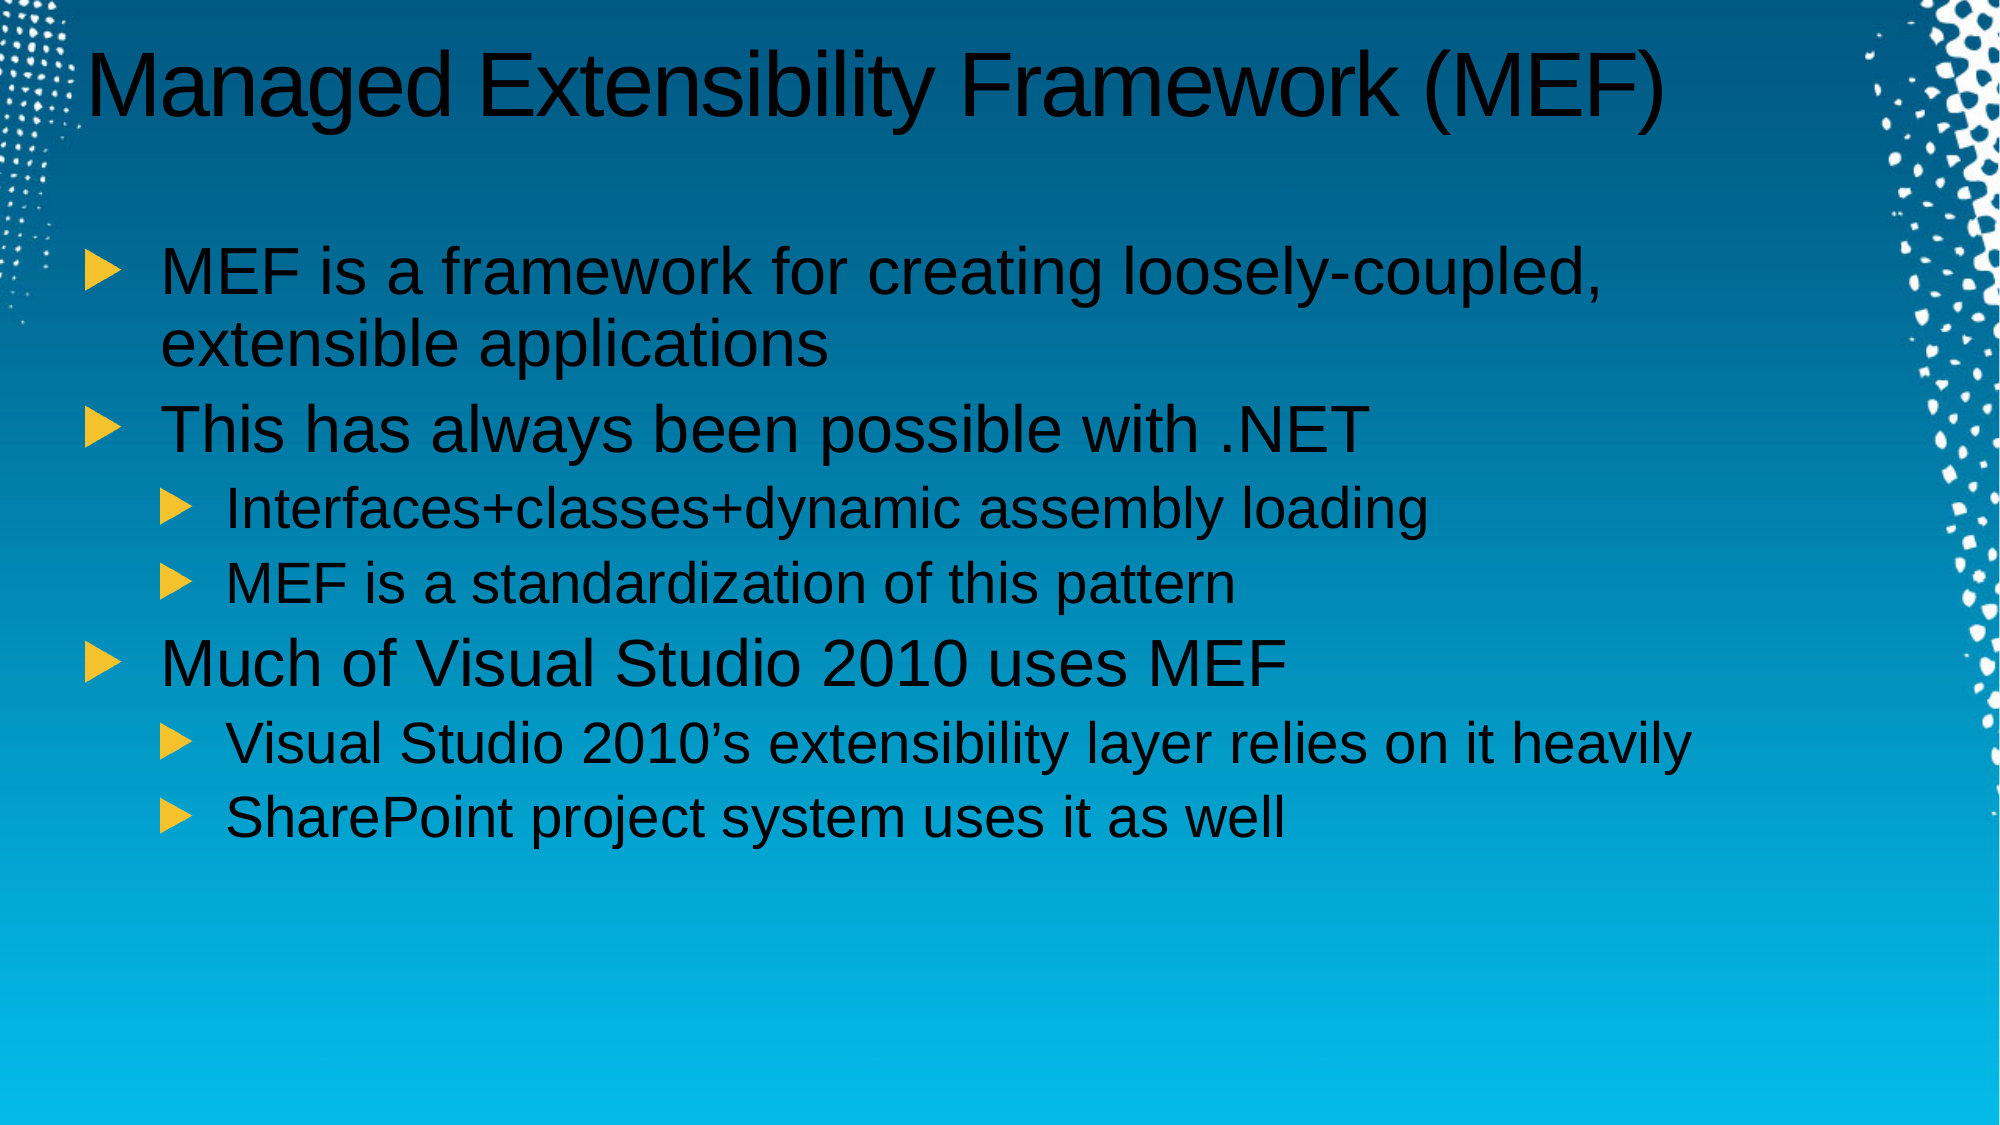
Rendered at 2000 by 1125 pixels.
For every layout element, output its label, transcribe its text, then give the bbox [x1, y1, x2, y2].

list MEF is a framework for creating loosely-coupled, extensible applications This has always been possible with .NET Interfaces+classes+dynamic assembly loading MEF is a standardization of this pattern Much of Visual Studio 2010 uses MEF Visual Studio 2010’s extensibility layer relies on it heavily SharePoint project system uses it as well [85, 237, 1914, 562]
picture [883, 733, 887, 762]
picture [521, 573, 548, 602]
picture [1972, 570, 1986, 583]
picture [1914, 164, 1923, 177]
picture [862, 641, 891, 685]
picture [1941, 324, 1952, 332]
picture [33, 116, 40, 124]
picture [381, 573, 403, 602]
picture [1955, 246, 1965, 256]
picture [1914, 308, 1929, 326]
picture [1978, 517, 1987, 527]
picture [502, 567, 514, 602]
picture [804, 733, 826, 762]
picture [715, 573, 736, 602]
picture [651, 573, 655, 602]
picture [1154, 641, 1196, 685]
picture [545, 807, 559, 836]
picture [231, 564, 268, 602]
picture [1925, 141, 1935, 155]
picture [851, 573, 862, 602]
picture [301, 651, 318, 685]
picture [664, 807, 686, 836]
picture [11, 55, 21, 64]
picture [1092, 573, 1119, 602]
picture [535, 807, 540, 848]
picture [342, 733, 369, 762]
picture [1953, 301, 1962, 312]
picture [1988, 691, 2000, 709]
picture [1547, 733, 1572, 762]
picture [16, 22, 23, 34]
picture [0, 155, 5, 163]
picture [1958, 445, 1968, 460]
picture [1480, 727, 1492, 762]
picture [1921, 0, 1934, 8]
picture [1982, 714, 1993, 729]
picture [86, 407, 119, 446]
picture [1516, 722, 1520, 762]
picture [988, 807, 1013, 836]
picture [1310, 733, 1335, 762]
picture [1060, 573, 1065, 614]
picture [1991, 747, 2000, 765]
picture [228, 724, 261, 762]
picture [1957, 187, 1971, 200]
picture [280, 564, 309, 602]
picture [1231, 807, 1256, 836]
picture [417, 641, 457, 685]
picture [682, 724, 707, 762]
picture [619, 641, 654, 685]
picture [1993, 321, 2000, 339]
picture [740, 639, 745, 685]
picture [1963, 335, 1972, 344]
picture [1433, 733, 1444, 762]
picture [475, 573, 497, 602]
picture [3, 10, 11, 18]
picture [499, 801, 511, 836]
picture [1892, 212, 1902, 216]
title Managed Extensibility Framework (MEF) [85, 37, 1914, 138]
picture [16, 143, 21, 151]
picture [477, 733, 481, 762]
picture [161, 724, 190, 758]
picture [43, 42, 49, 53]
picture [1122, 567, 1134, 602]
picture [1014, 573, 1036, 602]
picture [45, 16, 55, 24]
picture [1973, 368, 1982, 380]
picture [980, 573, 991, 602]
picture [1234, 733, 1238, 762]
picture [915, 733, 937, 762]
picture [86, 642, 119, 681]
picture [1138, 567, 1150, 602]
picture [459, 733, 471, 762]
picture [585, 724, 609, 762]
picture [28, 42, 36, 53]
picture [1026, 727, 1038, 762]
picture [1945, 213, 1955, 220]
picture [1988, 547, 2000, 561]
picture [1946, 155, 1961, 167]
picture [9, 84, 15, 91]
picture [1984, 349, 1992, 357]
picture [380, 639, 395, 685]
picture [1974, 683, 1985, 694]
picture [691, 801, 703, 836]
picture [1111, 807, 1138, 836]
picture [1925, 87, 1941, 99]
picture [945, 807, 949, 836]
picture [0, 40, 9, 45]
picture [1077, 801, 1089, 836]
picture [1610, 733, 1635, 762]
picture [863, 807, 867, 836]
picture [1388, 733, 1413, 762]
picture [840, 573, 844, 602]
picture [1935, 0, 2000, 306]
picture [1922, 200, 1934, 207]
picture [969, 562, 973, 602]
picture [17, 129, 23, 136]
picture [1991, 637, 2000, 652]
picture [1981, 604, 2000, 620]
picture [1928, 399, 1939, 415]
picture [850, 733, 875, 762]
picture [1946, 525, 1956, 533]
picture [1889, 152, 1901, 166]
picture [1157, 573, 1182, 602]
picture [950, 567, 962, 602]
picture [1254, 641, 1284, 685]
picture [936, 641, 965, 685]
picture [33, 0, 42, 10]
picture [689, 562, 693, 602]
picture [718, 651, 737, 685]
picture [477, 652, 503, 685]
picture [404, 724, 434, 762]
picture [30, 14, 40, 23]
picture [604, 562, 608, 602]
picture [704, 652, 708, 685]
picture [1948, 413, 1958, 424]
picture [1042, 733, 1067, 774]
picture [55, 62, 62, 69]
picture [1972, 312, 1985, 322]
picture [280, 733, 302, 762]
picture [334, 807, 338, 836]
picture [54, 76, 60, 83]
picture [959, 807, 981, 836]
picture [725, 807, 747, 836]
picture [58, 32, 66, 41]
picture [1983, 404, 1992, 414]
picture [829, 807, 854, 836]
picture [280, 807, 291, 836]
picture [38, 74, 47, 80]
picture [1343, 733, 1365, 762]
picture [1963, 589, 1976, 607]
picture [161, 799, 190, 832]
picture [565, 573, 576, 602]
picture [784, 807, 806, 836]
picture [41, 59, 48, 67]
picture [18, 13, 26, 19]
picture [1220, 573, 1231, 602]
picture [1915, 109, 1924, 119]
picture [966, 733, 982, 762]
picture [230, 798, 260, 836]
picture [993, 652, 1010, 685]
picture [536, 733, 561, 762]
picture [1935, 431, 1946, 449]
picture [29, 27, 38, 38]
picture [1919, 367, 1930, 378]
picture [1164, 733, 1189, 762]
picture [1938, 122, 1950, 133]
picture [13, 41, 25, 49]
picture [826, 641, 853, 685]
picture [440, 727, 452, 762]
picture [1527, 733, 1538, 762]
picture [318, 564, 344, 602]
picture [490, 733, 504, 762]
picture [901, 641, 928, 685]
picture [1968, 481, 1978, 492]
picture [470, 807, 474, 836]
picture [585, 573, 599, 602]
picture [300, 807, 327, 836]
picture [894, 733, 905, 762]
picture [631, 807, 656, 836]
picture [1960, 392, 1970, 403]
picture [726, 733, 748, 762]
picture [1209, 573, 1213, 602]
picture [1014, 652, 1018, 685]
picture [1068, 573, 1084, 602]
picture [509, 722, 513, 762]
picture [891, 807, 901, 836]
picture [1942, 465, 1958, 483]
picture [1144, 807, 1166, 836]
picture [1942, 269, 1953, 276]
picture [1929, 27, 1945, 45]
picture [1992, 438, 2000, 448]
picture [1979, 657, 1995, 676]
picture [927, 807, 939, 836]
picture [873, 807, 885, 836]
picture [745, 573, 772, 602]
picture [161, 564, 190, 598]
picture [548, 651, 580, 685]
picture [31, 131, 37, 138]
picture [1422, 733, 1426, 762]
picture [1190, 573, 1194, 602]
picture [618, 573, 645, 602]
picture [772, 733, 797, 762]
picture [1994, 382, 2000, 391]
picture [887, 573, 912, 602]
picture [47, 0, 57, 10]
picture [310, 733, 322, 762]
picture [1963, 278, 1976, 291]
picture [167, 641, 209, 685]
picture [1187, 807, 1208, 836]
picture [534, 652, 538, 685]
picture [292, 639, 297, 685]
picture [1950, 359, 1960, 366]
picture [554, 573, 558, 602]
picture [161, 489, 190, 523]
picture [1969, 625, 1985, 642]
picture [1952, 502, 1967, 516]
picture [775, 567, 787, 602]
picture [1914, 274, 1920, 291]
picture [617, 724, 642, 762]
picture [387, 798, 415, 836]
picture [10, 69, 17, 78]
picture [328, 733, 332, 762]
picture [660, 644, 675, 685]
picture [243, 652, 247, 685]
picture [513, 652, 530, 685]
picture [269, 796, 273, 836]
picture [1020, 807, 1042, 836]
picture [1133, 733, 1158, 774]
picture [1103, 733, 1130, 762]
picture [33, 88, 42, 97]
picture [1955, 557, 1965, 573]
picture [670, 573, 684, 602]
picture [567, 807, 571, 836]
picture [1932, 235, 1943, 241]
picture [18, 0, 29, 6]
picture [1930, 291, 1941, 297]
picture [26, 57, 34, 68]
picture [1970, 426, 1980, 436]
picture [614, 807, 622, 848]
picture [24, 72, 32, 79]
picture [6, 97, 12, 105]
picture [1935, 379, 1948, 391]
picture [1665, 733, 1690, 774]
picture [958, 722, 963, 762]
picture [1963, 535, 1977, 550]
picture [1028, 652, 1054, 685]
picture [1920, 257, 1932, 264]
picture [222, 652, 239, 685]
picture [1580, 733, 1607, 762]
picture [652, 724, 674, 762]
picture [1990, 492, 2000, 505]
picture [1911, 223, 1918, 230]
picture [1062, 651, 1091, 685]
picture [1898, 188, 1912, 198]
picture [1208, 807, 1225, 836]
picture [918, 562, 931, 602]
picture [586, 807, 611, 836]
picture [352, 807, 377, 836]
picture [427, 573, 454, 602]
picture [753, 807, 778, 848]
picture [1995, 582, 2000, 595]
picture [811, 801, 823, 836]
picture [56, 47, 64, 55]
picture [1980, 460, 1987, 469]
picture [806, 573, 831, 602]
picture [1935, 177, 1945, 189]
picture [481, 807, 492, 836]
picture [42, 31, 53, 39]
picture [1099, 652, 1125, 685]
picture [256, 651, 282, 685]
picture [423, 807, 448, 836]
picture [1252, 733, 1277, 762]
picture [0, 24, 9, 33]
picture [1198, 733, 1202, 762]
picture [683, 652, 700, 685]
picture [769, 651, 798, 685]
picture [1926, 344, 1939, 358]
picture [831, 727, 843, 762]
picture [1209, 641, 1242, 685]
picture [86, 250, 119, 289]
picture [34, 101, 43, 111]
picture [345, 651, 374, 685]
